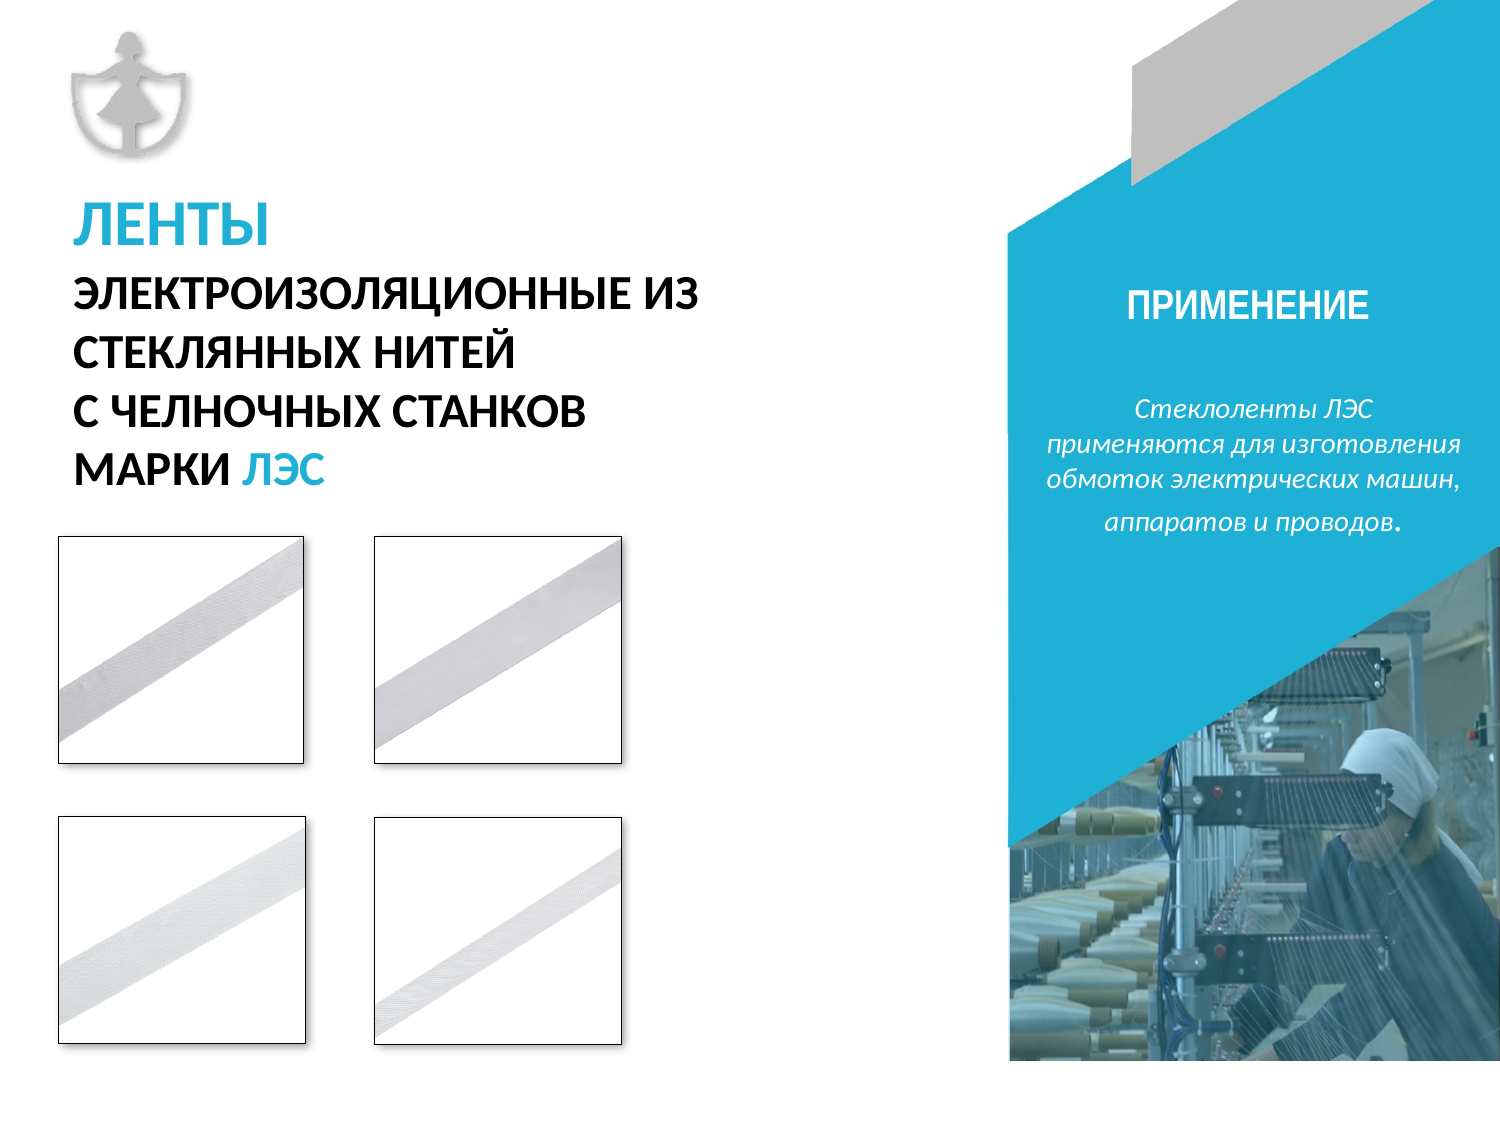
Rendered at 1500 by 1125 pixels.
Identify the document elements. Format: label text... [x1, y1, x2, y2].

text_box ЛЕНТЫ ЭЛЕКТРОИЗОЛЯЦИОННЫЕ ИЗ СТЕКЛЯННЫХ НИТЕЙ С ЧЕЛНОЧНЫХ СТАНКОВ МАРКИ ЛЭС [58, 283, 217, 504]
picture [23, 0, 1500, 1061]
